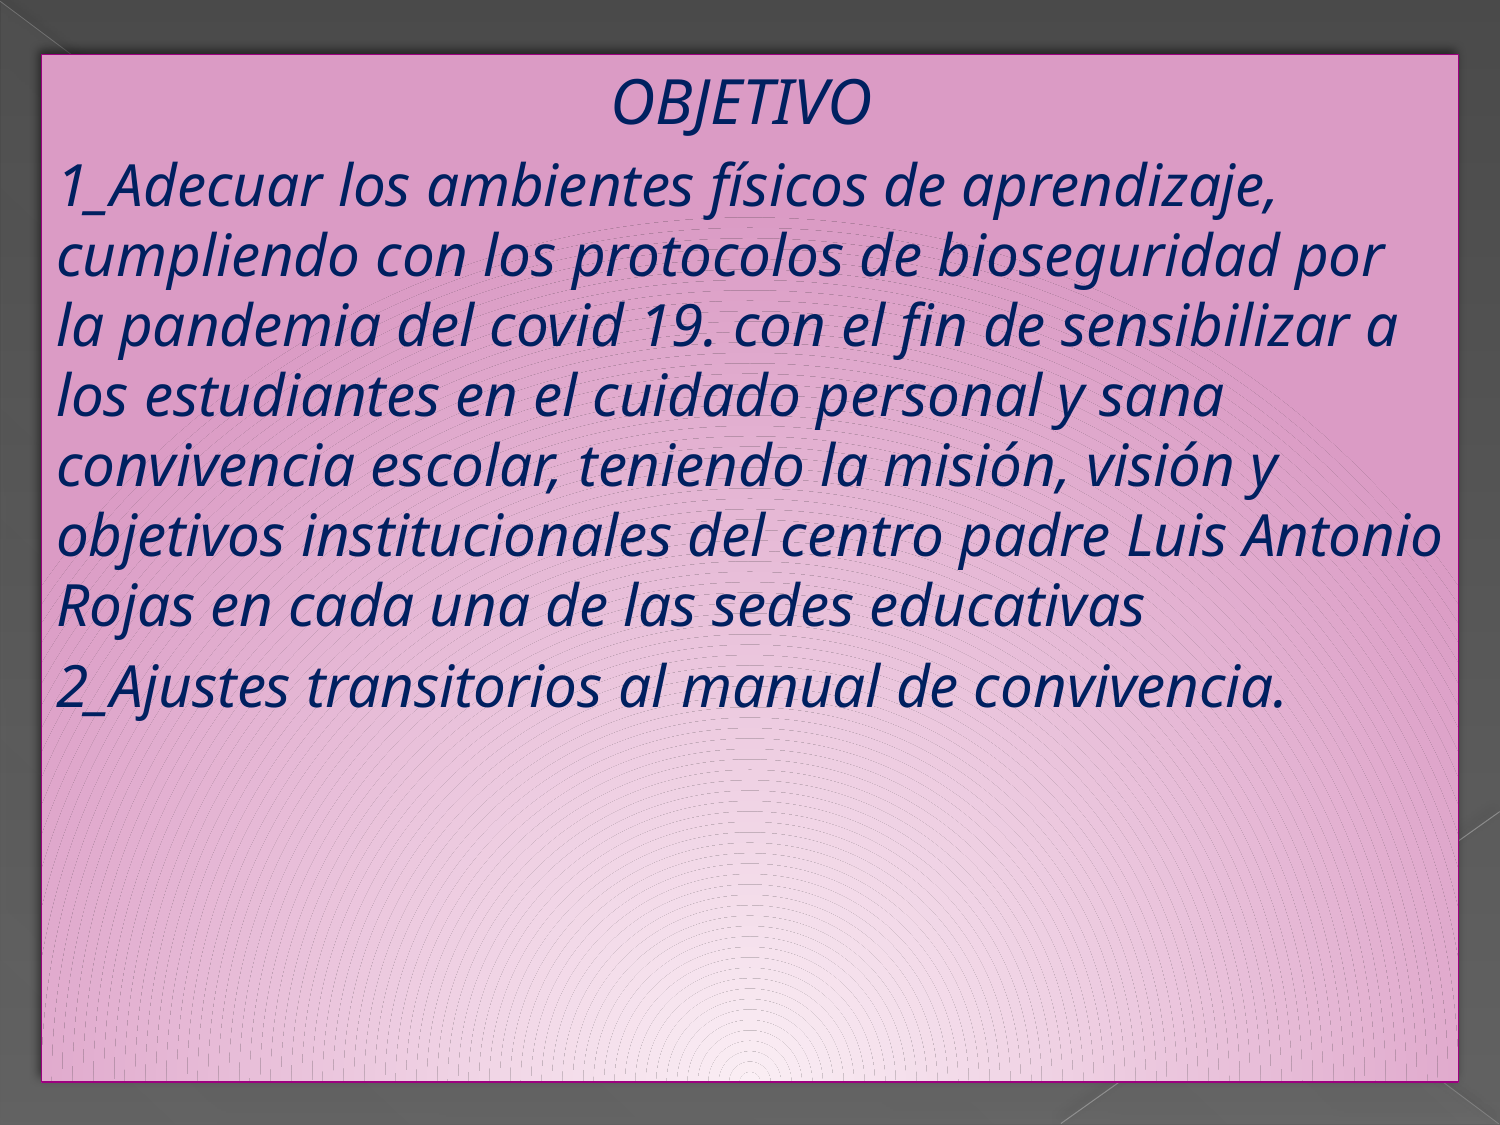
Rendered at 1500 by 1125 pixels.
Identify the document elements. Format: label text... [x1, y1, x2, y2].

list OBJETIVO 1_Adecuar los ambientes físicos de aprendizaje, cumpliendo con los protocolos de bioseguridad por la pandemia del covid 19. con el fin de sensibilizar a los estudiantes en el cuidado personal y sana convivencia escolar, teniendo la misión, visión y objetivos institucionales del centro padre Luis Antonio Rojas en cada una de las sedes educativas 2_Ajustes transitorios al manual de convivencia. [41, 54, 1459, 1083]
